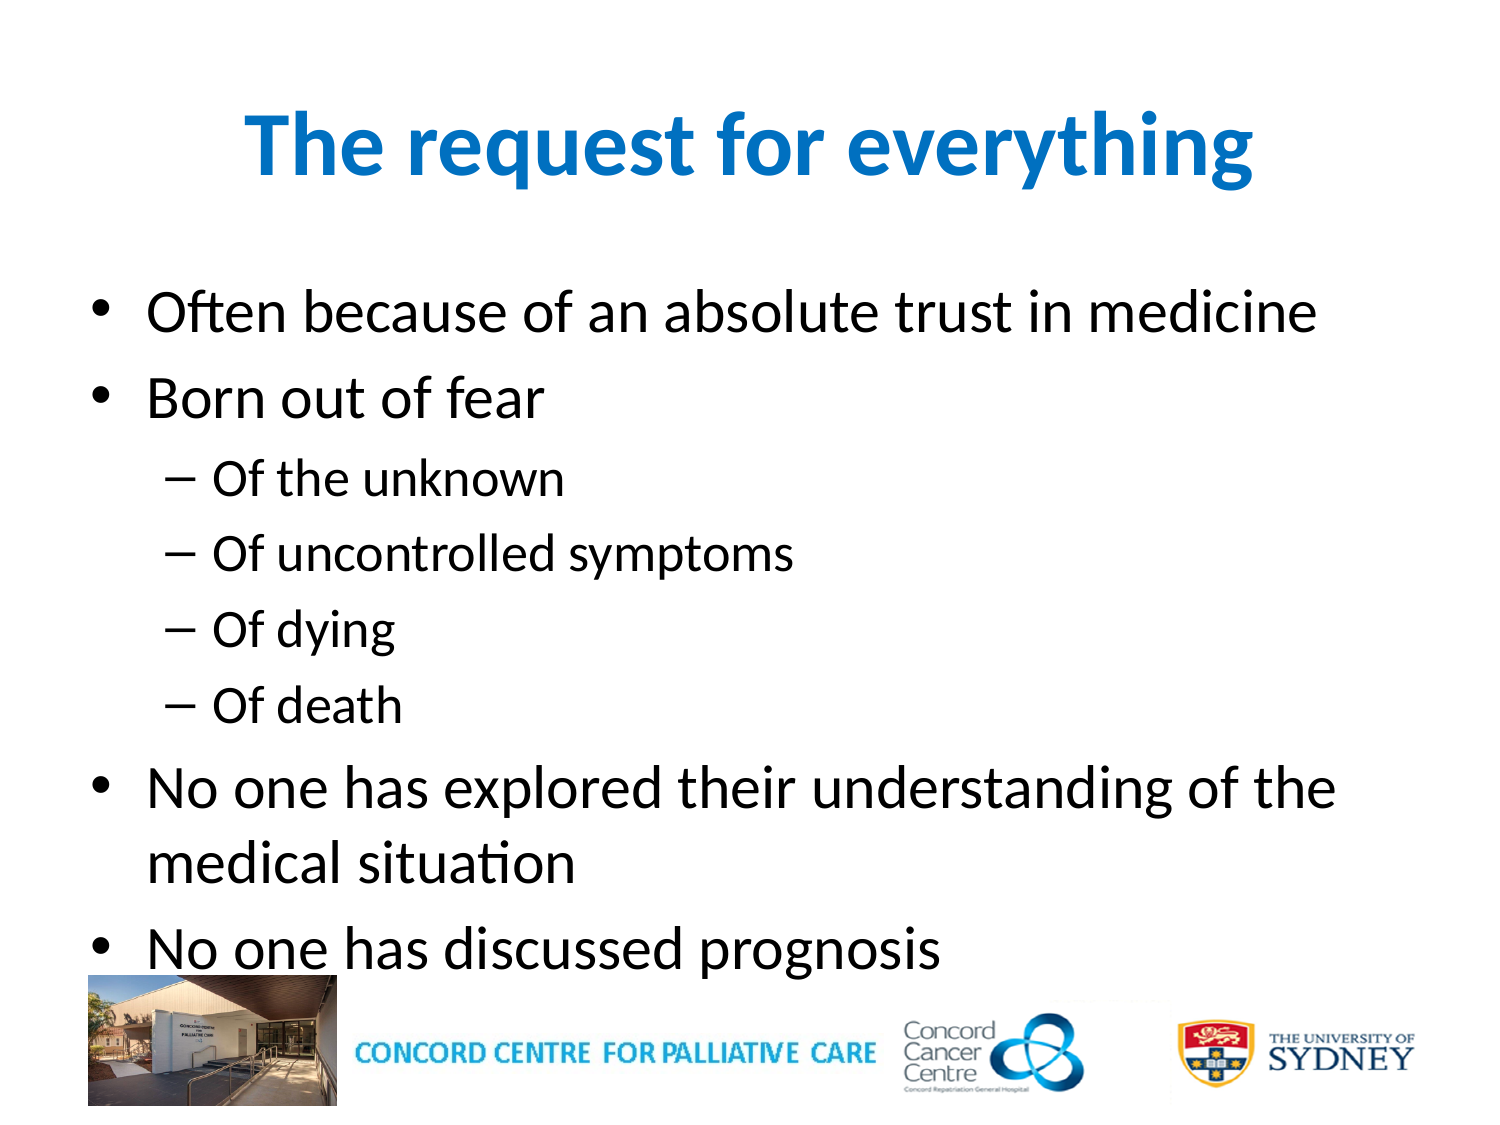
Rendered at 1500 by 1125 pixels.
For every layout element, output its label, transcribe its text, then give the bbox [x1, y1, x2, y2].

list Often because of an absolute trust in medicine Born out of fear Of the unknown Of uncontrolled symptoms Of dying Of death No one has explored their understanding of the medical situation No one has discussed prognosis [75, 262, 1425, 1005]
title The request for everything [75, 45, 1425, 233]
picture [352, 1000, 1428, 1107]
picture [88, 1005, 337, 1106]
